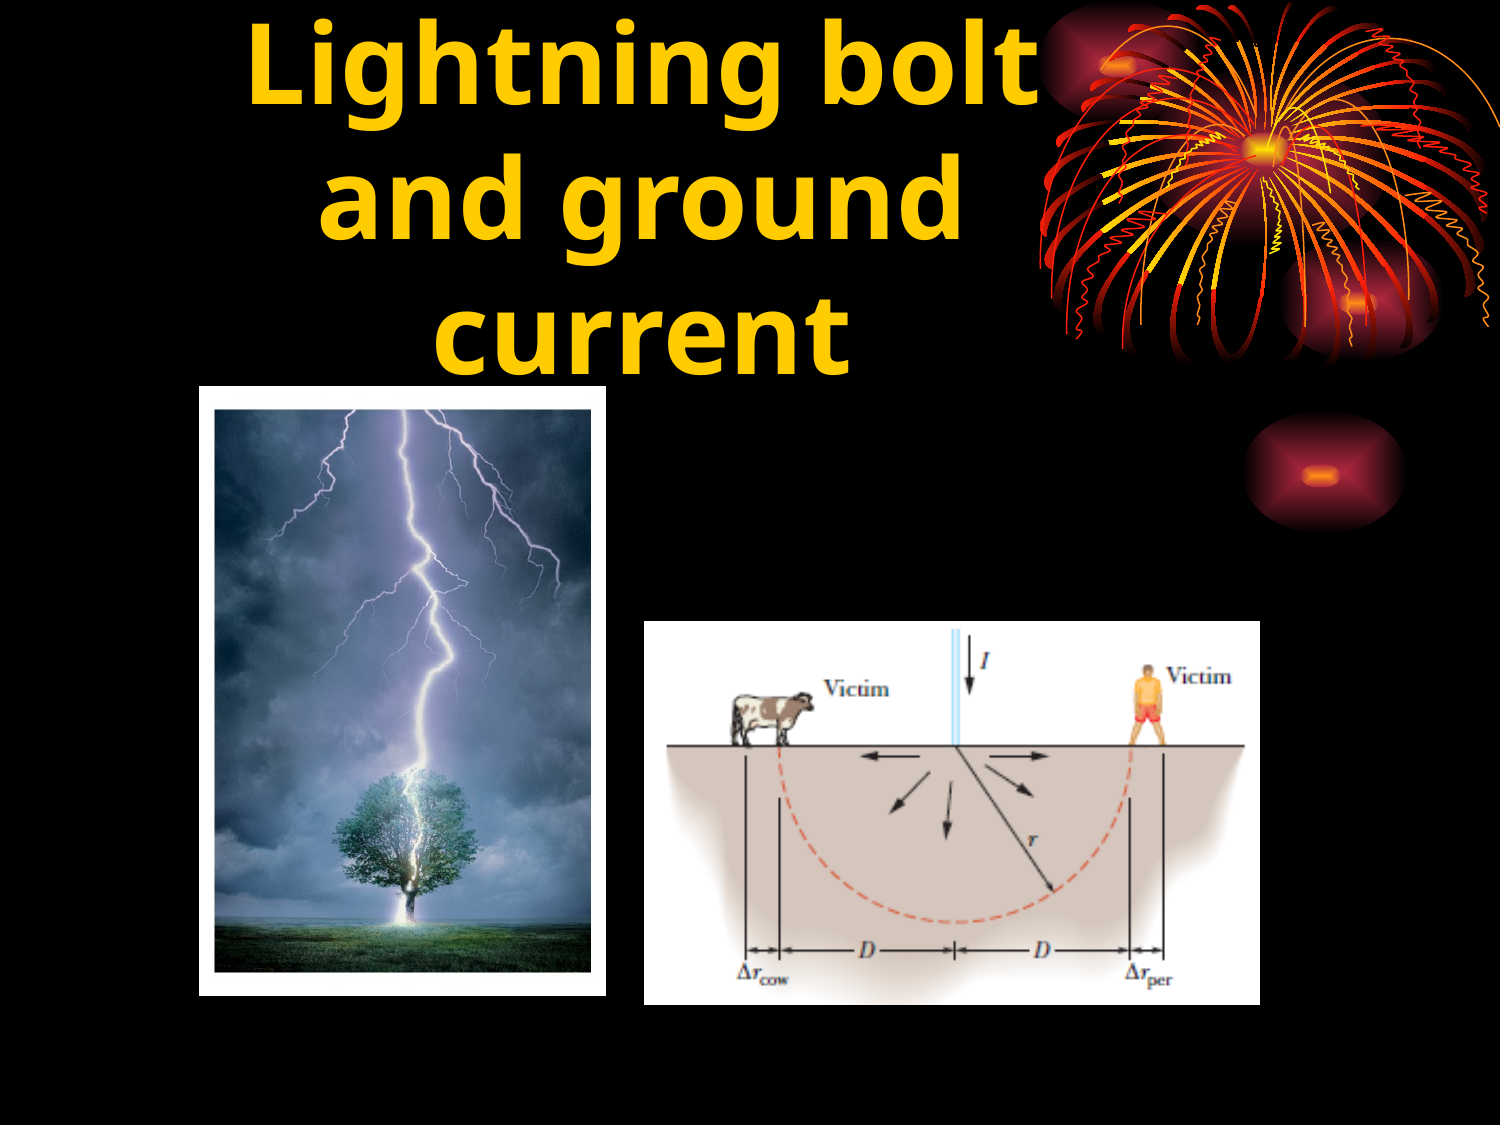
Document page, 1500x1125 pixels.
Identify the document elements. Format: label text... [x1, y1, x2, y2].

title Lightning bolt and ground current [112, 49, 1173, 341]
picture [198, 386, 606, 997]
picture [644, 620, 1260, 1005]
